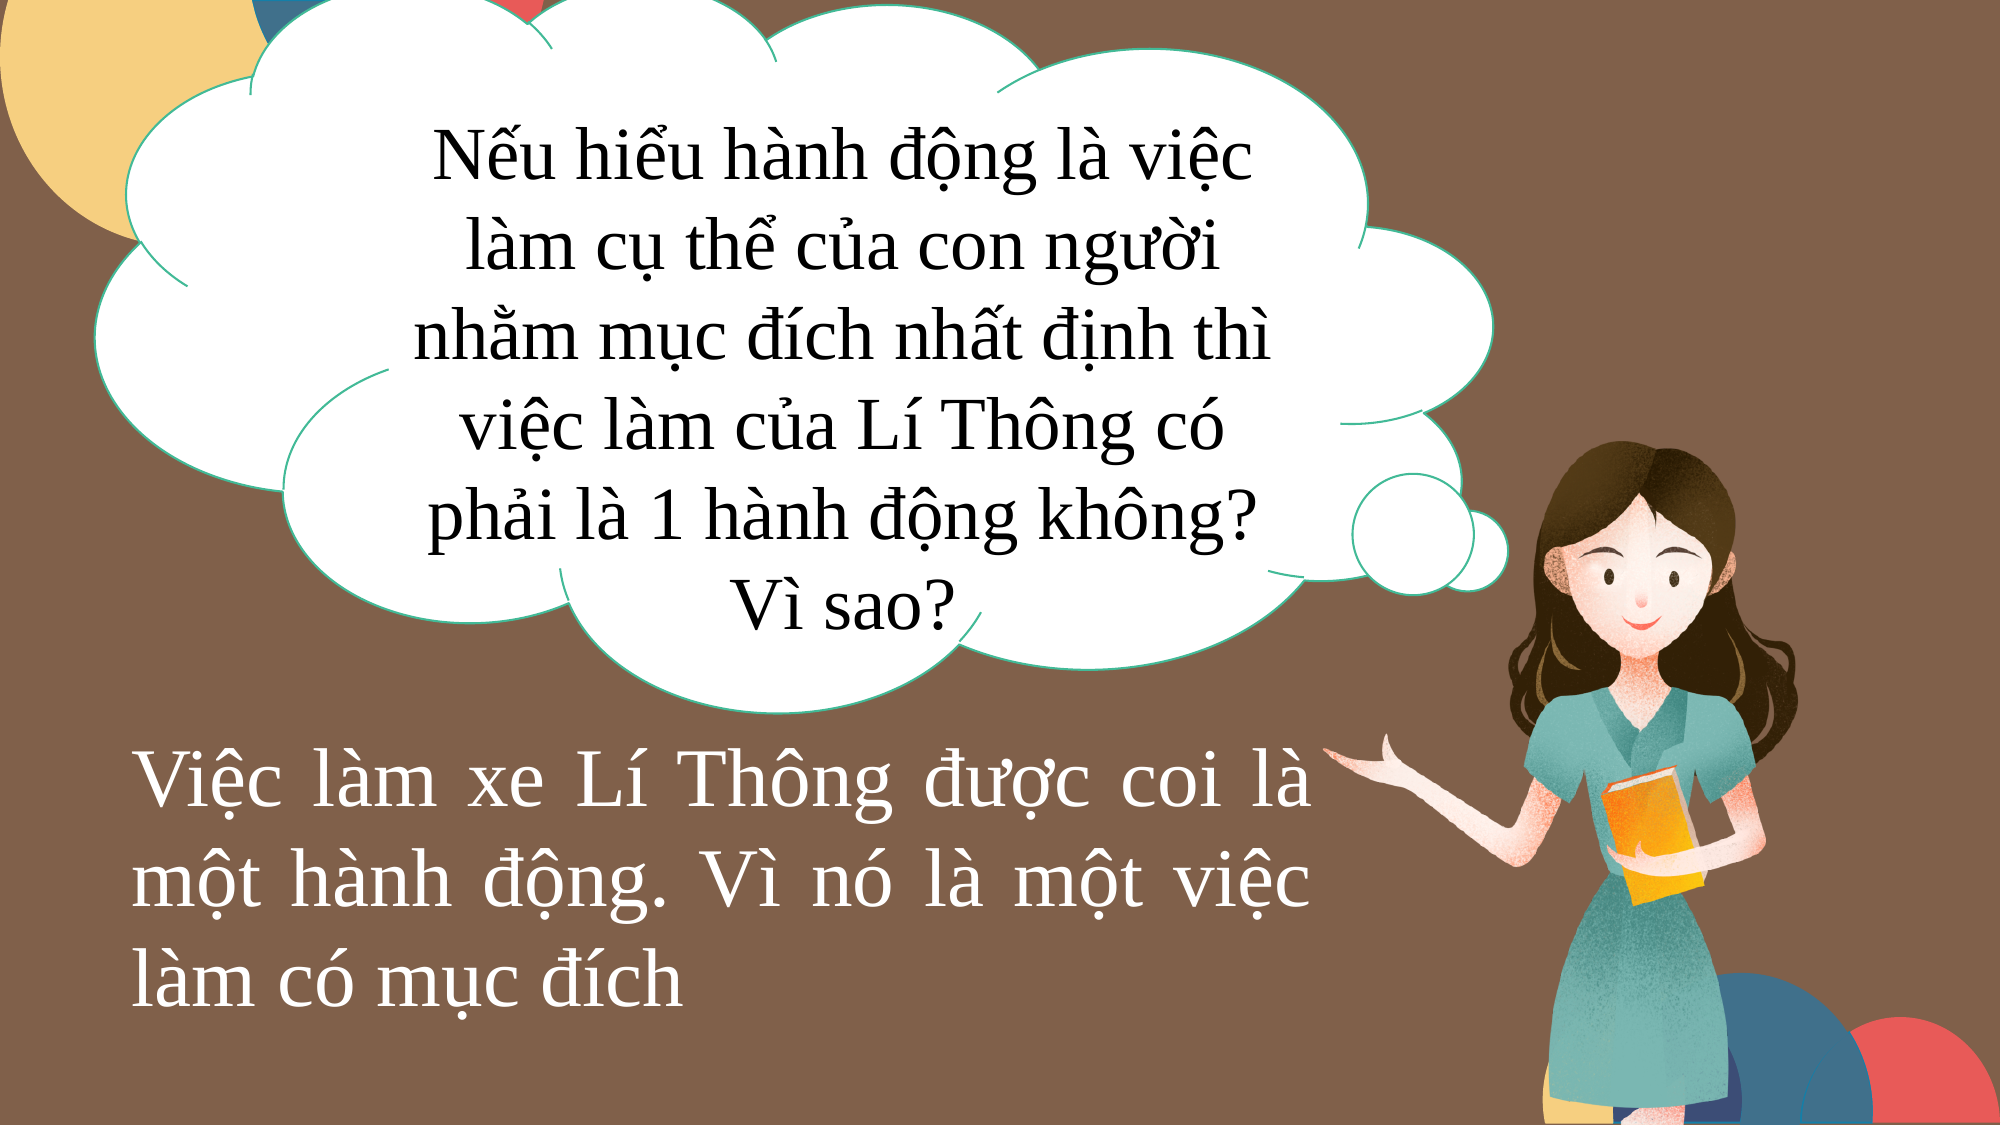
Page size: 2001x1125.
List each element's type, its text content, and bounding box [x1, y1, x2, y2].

picture [1242, 441, 1926, 1125]
text_box Nếu hiểu hành động là việc làm cụ thể của con người nhằm mục đích nhất định thì việc làm của Lí Thông có phải là 1 hành động không? Vì sao? [93, 0, 1495, 625]
text_box Việc làm xe Lí Thông được coi là một hành động. Vì nó là một việc làm có mục đích [116, 625, 1236, 1031]
